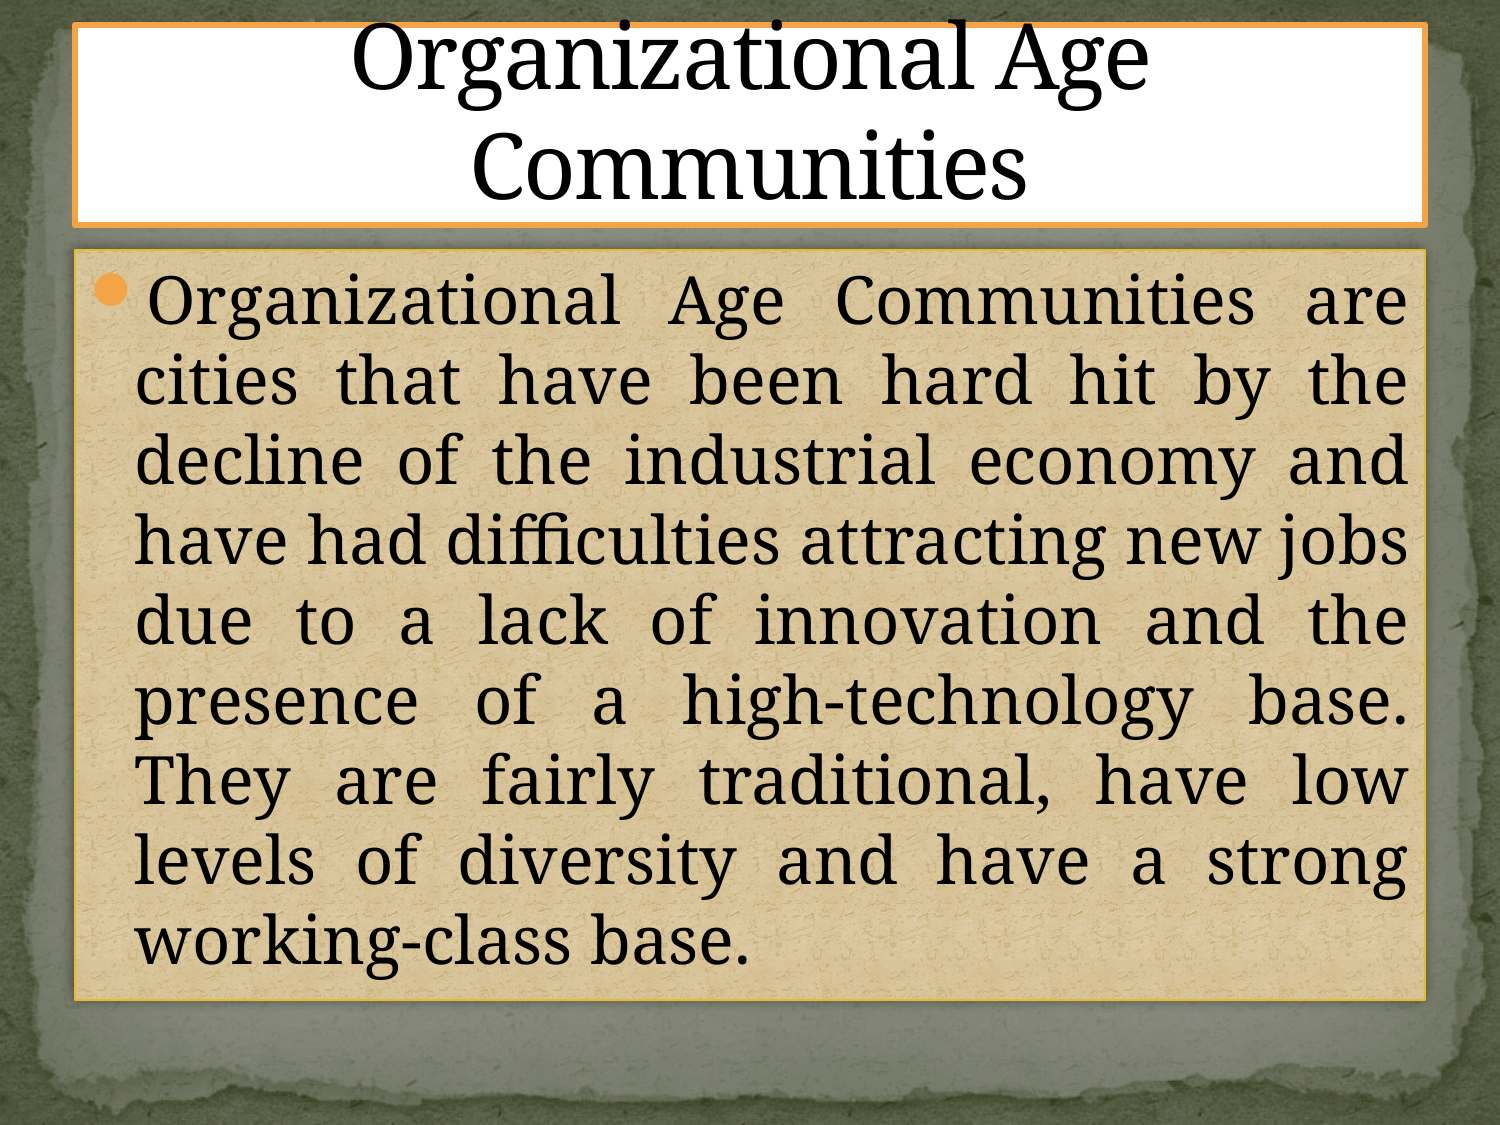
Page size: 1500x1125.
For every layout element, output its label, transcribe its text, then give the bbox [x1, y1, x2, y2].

list Organizational Age Communities are cities that have been hard hit by the decline of the industrial economy and have had difficulties attracting new jobs due to a lack of innovation and the presence of a high-technology base. They are fairly traditional, have low levels of diversity and have a strong working-class base. [74, 249, 1426, 1001]
title Organizational Age Communities [72, 22, 1428, 228]
